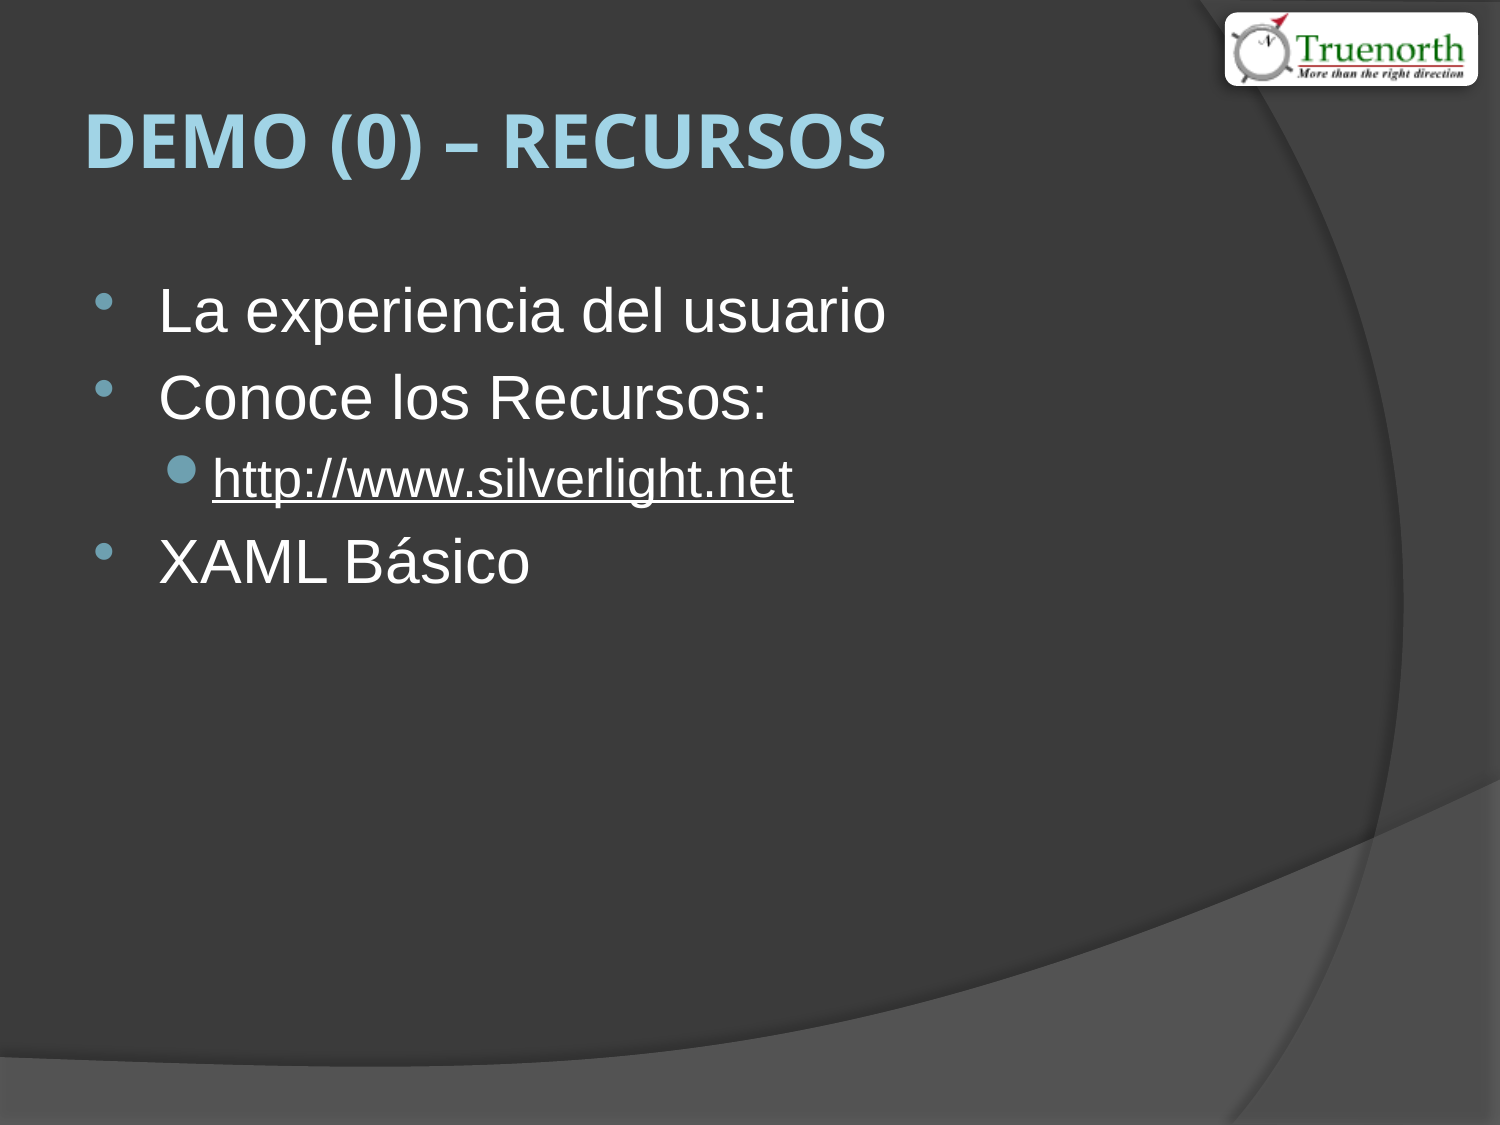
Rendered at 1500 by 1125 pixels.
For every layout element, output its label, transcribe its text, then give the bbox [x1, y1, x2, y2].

list La experiencia del usuario Conoce los Recursos: http://www.silverlight.net XAML Básico [75, 262, 1300, 1005]
picture [1224, 12, 1479, 86]
title Demo (0) – Recursos [75, 45, 1300, 233]
